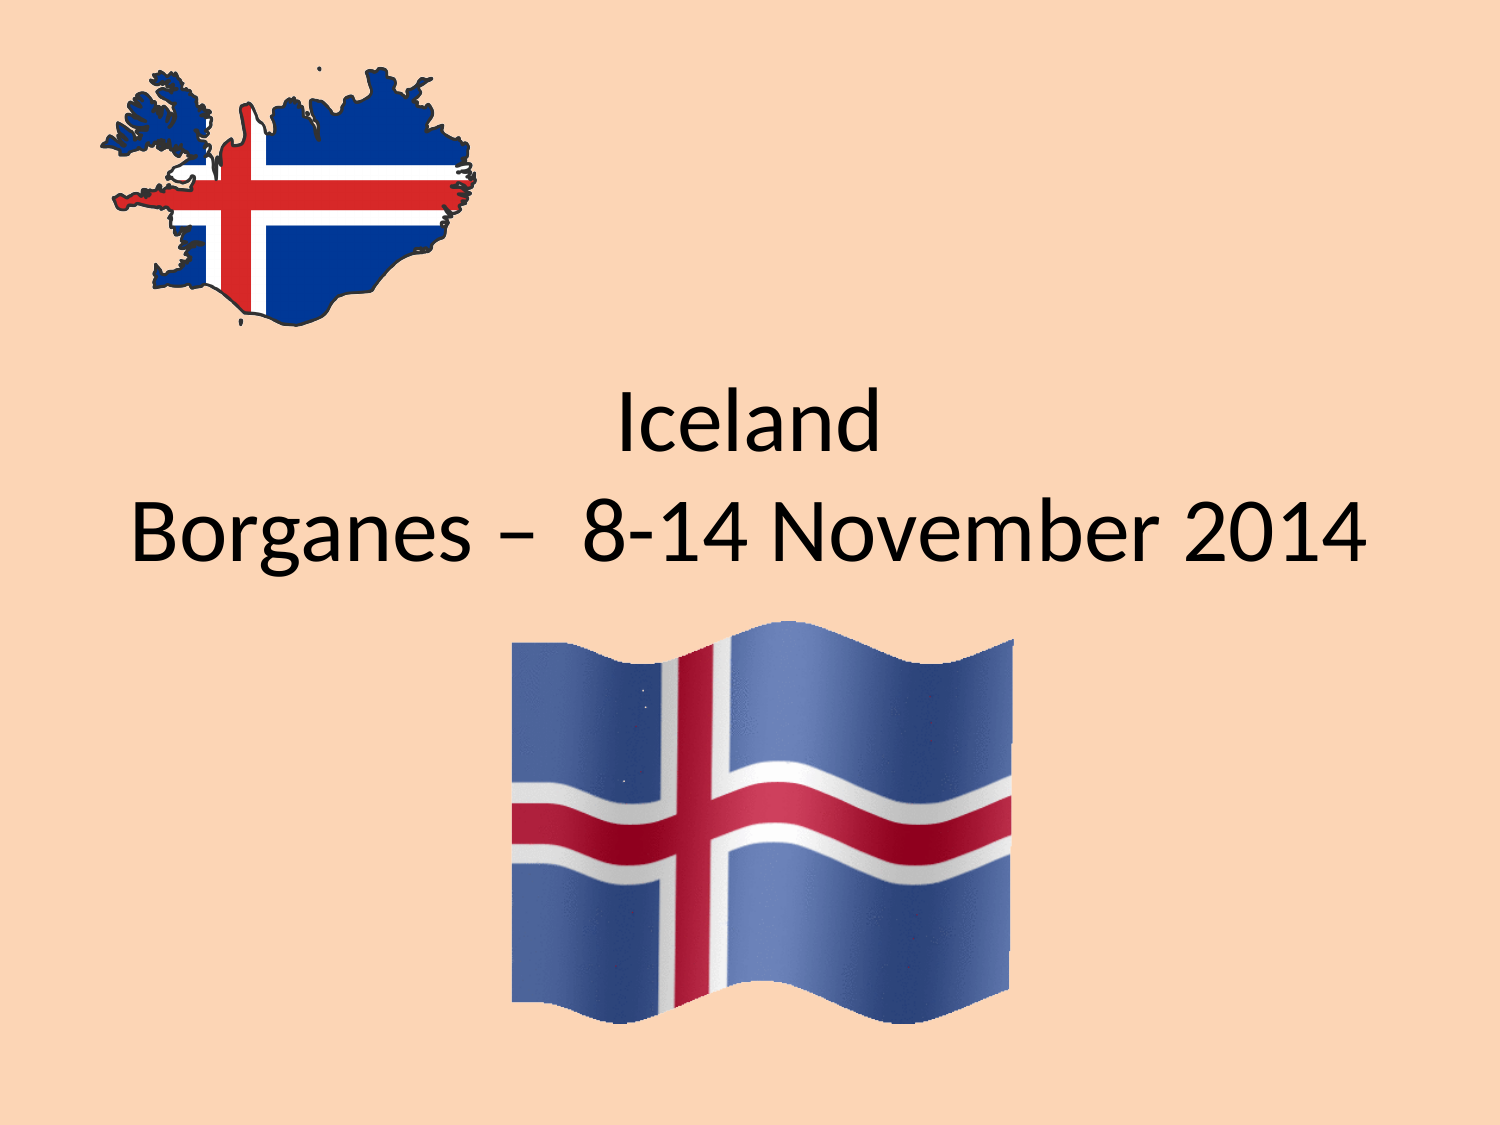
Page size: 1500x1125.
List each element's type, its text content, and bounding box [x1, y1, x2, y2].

picture [100, 66, 477, 327]
picture [501, 621, 1027, 1024]
title Iceland Borganes – 8-14 November 2014 [112, 349, 1388, 591]
